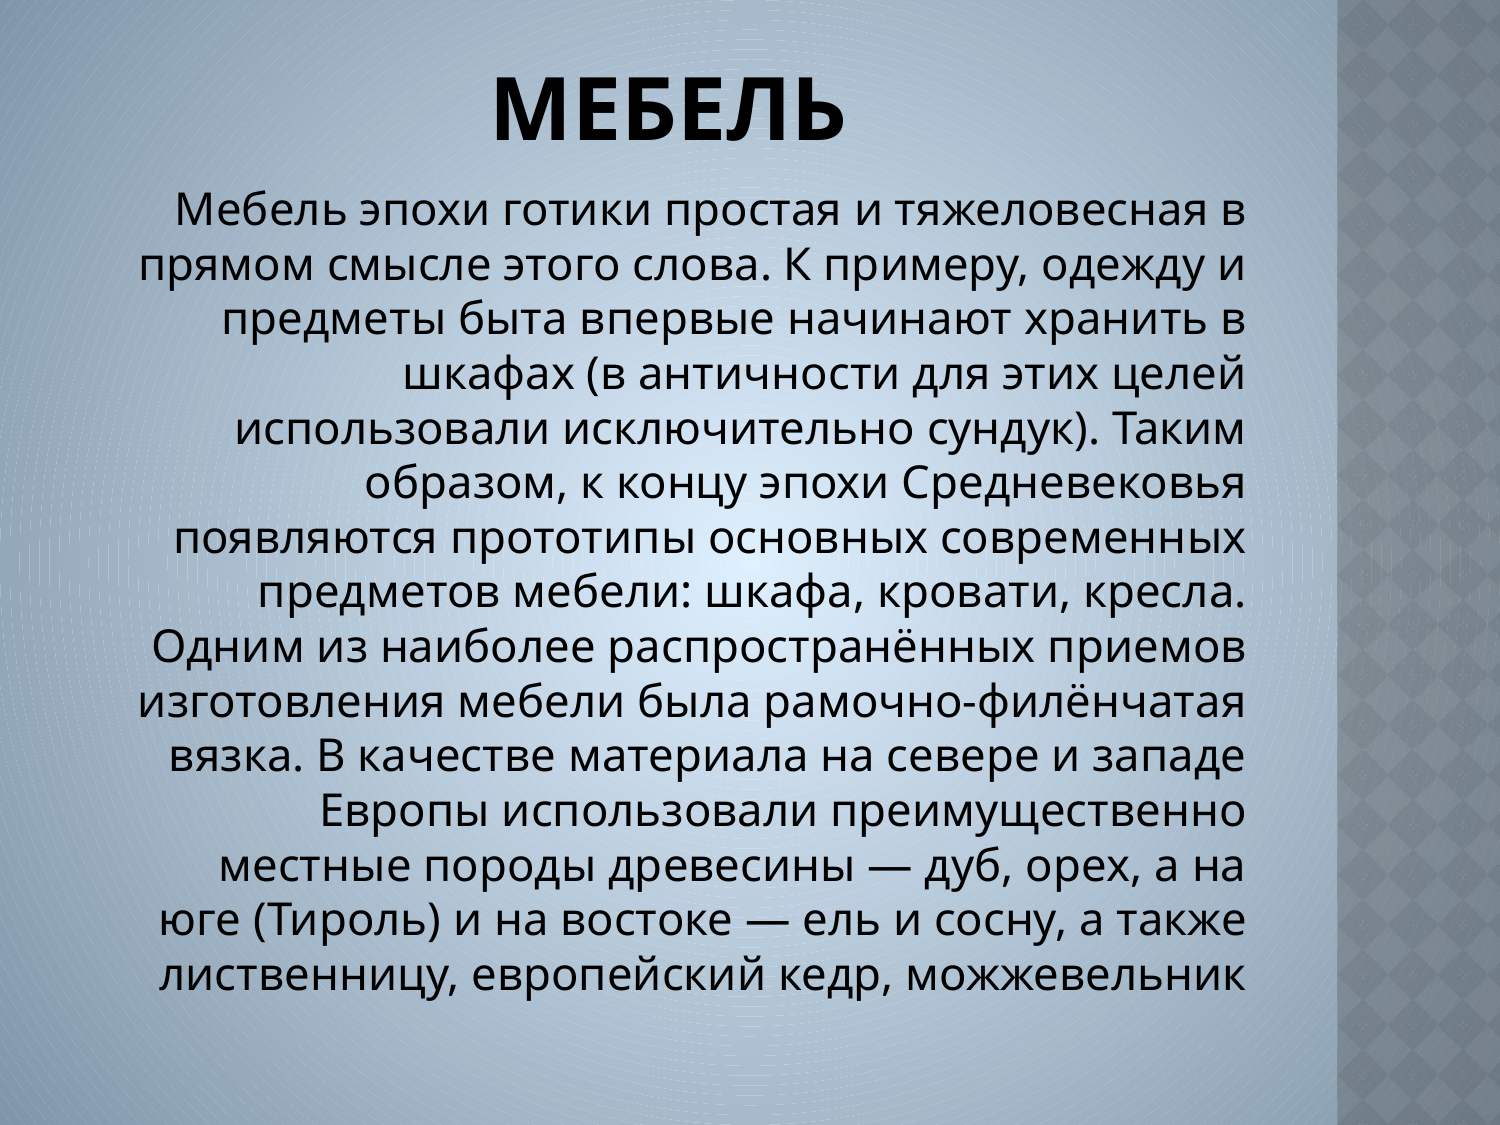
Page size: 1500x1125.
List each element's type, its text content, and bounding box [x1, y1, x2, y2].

list Мебель эпохи готики простая и тяжеловесная в прямом смысле этого слова. К примеру, одежду и предметы быта впервые начинают хранить в шкафах (в античности для этих целей использовали исключительно сундук). Таким образом, к концу эпохи Средневековья появляются прототипы основных современных предметов мебели: шкафа, кровати, кресла. Одним из наиболее распространённых приемов изготовления мебели была рамочно-филёнчатая вязка. В качестве материала на севере и западе Европы использовали преимущественно местные породы древесины — дуб, орех, а на юге (Тироль) и на востоке — ель и сосну, а также лиственницу, европейский кедр, можжевельник [75, 172, 1263, 1059]
title Мебель [75, 52, 1263, 172]
